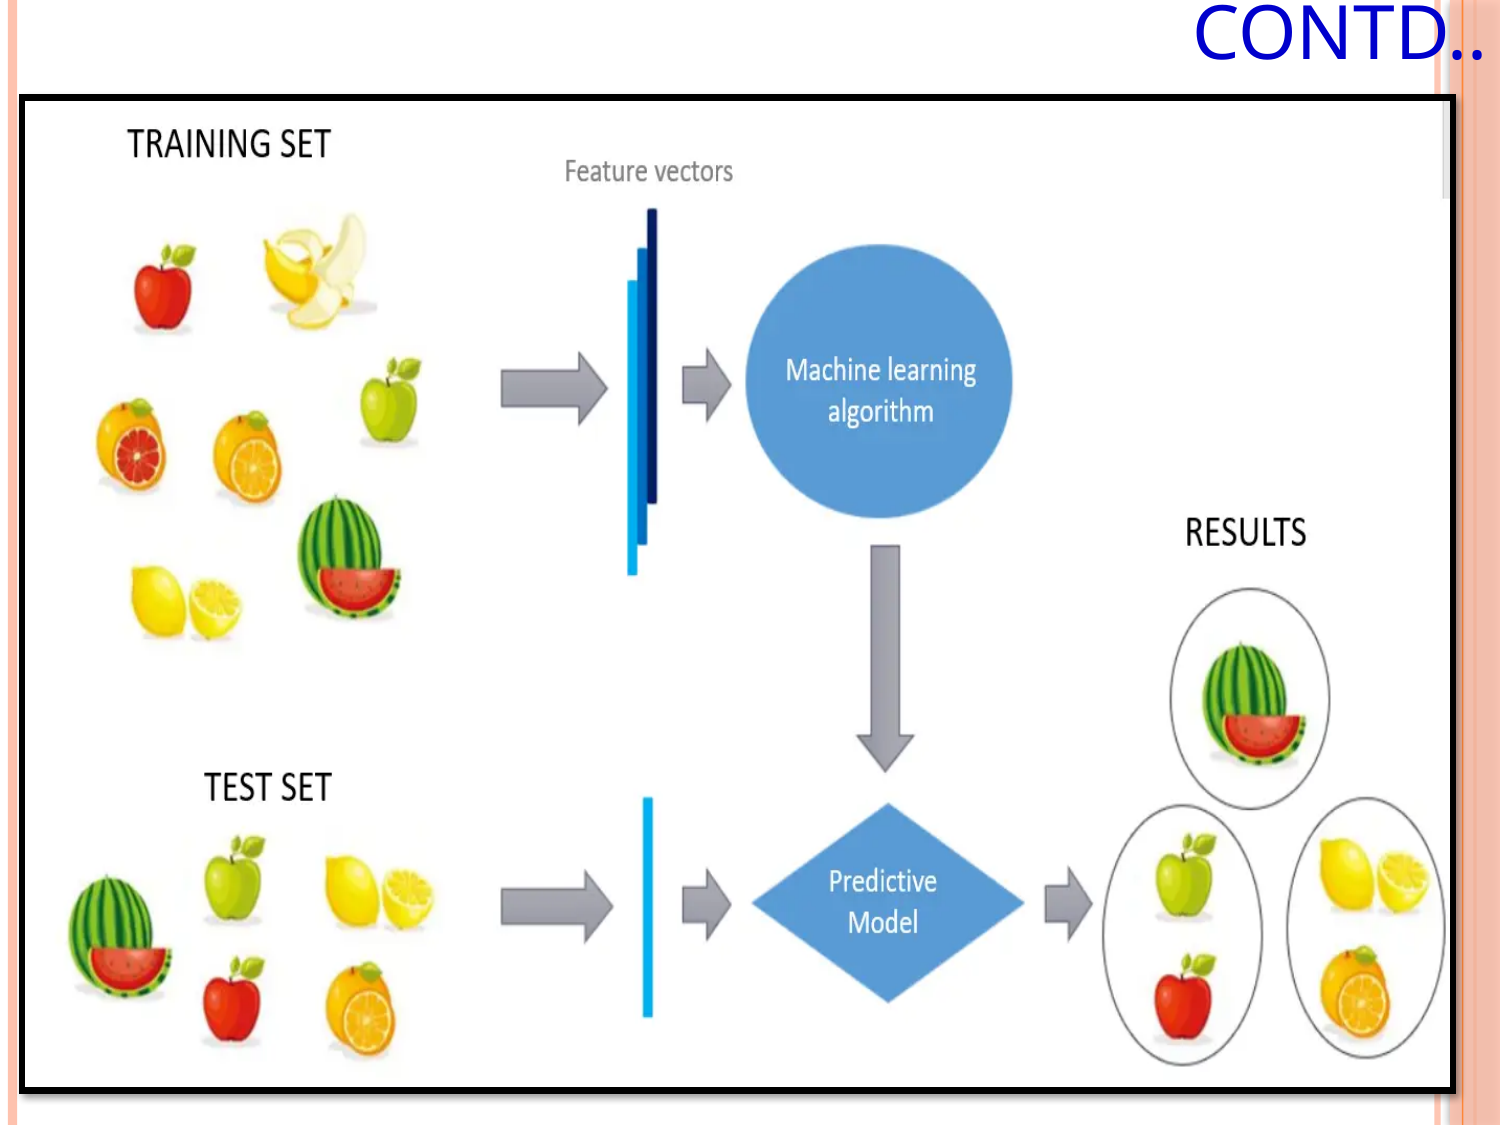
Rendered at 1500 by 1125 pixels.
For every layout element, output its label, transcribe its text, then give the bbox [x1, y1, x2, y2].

picture [24, 99, 1451, 1088]
title Contd.. [2, 0, 1500, 83]
